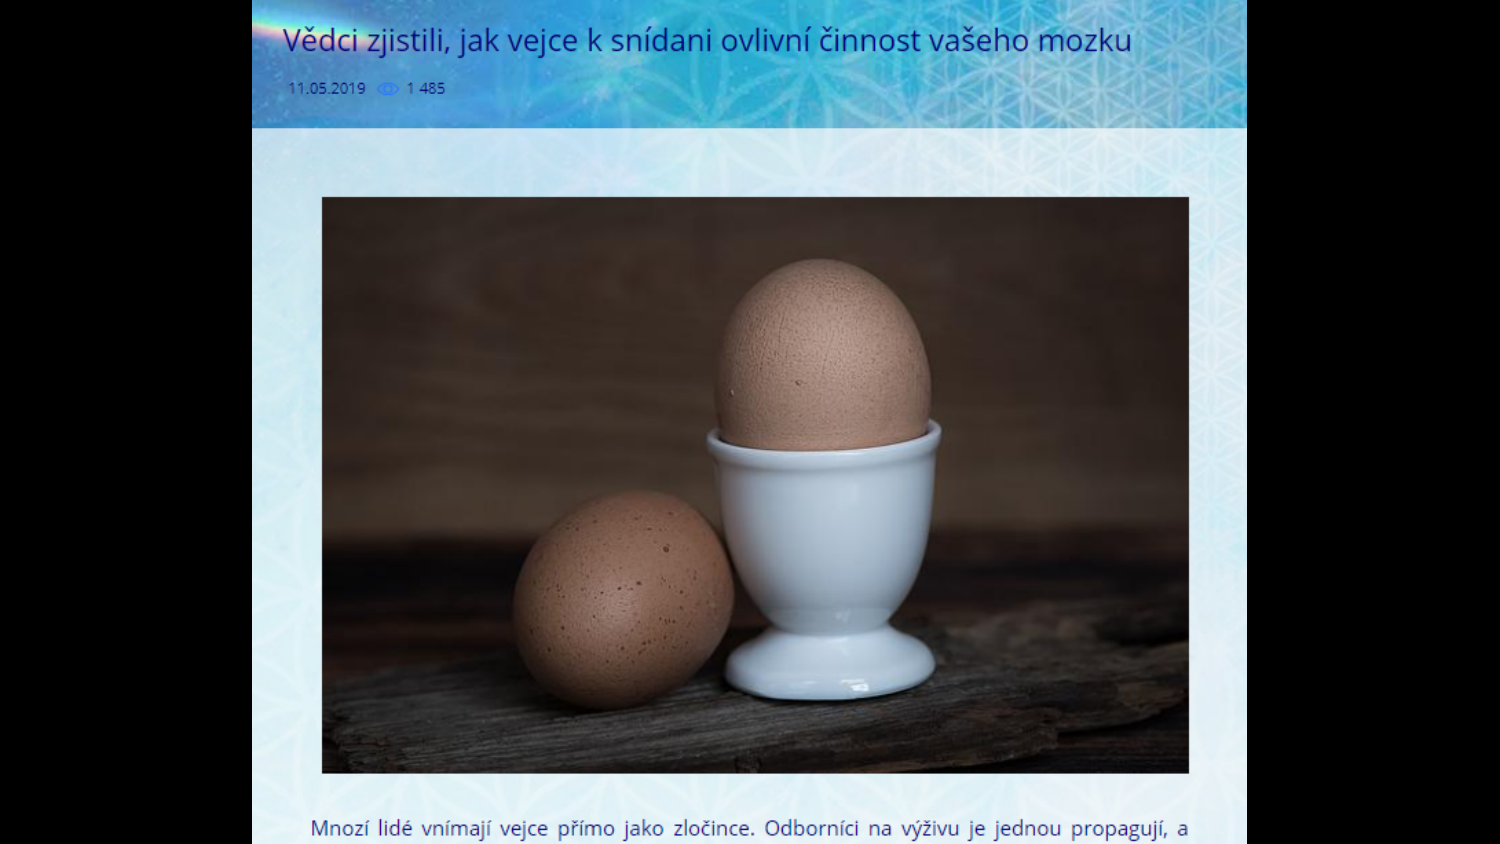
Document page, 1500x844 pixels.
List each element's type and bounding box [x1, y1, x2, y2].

picture [252, 0, 1247, 844]
